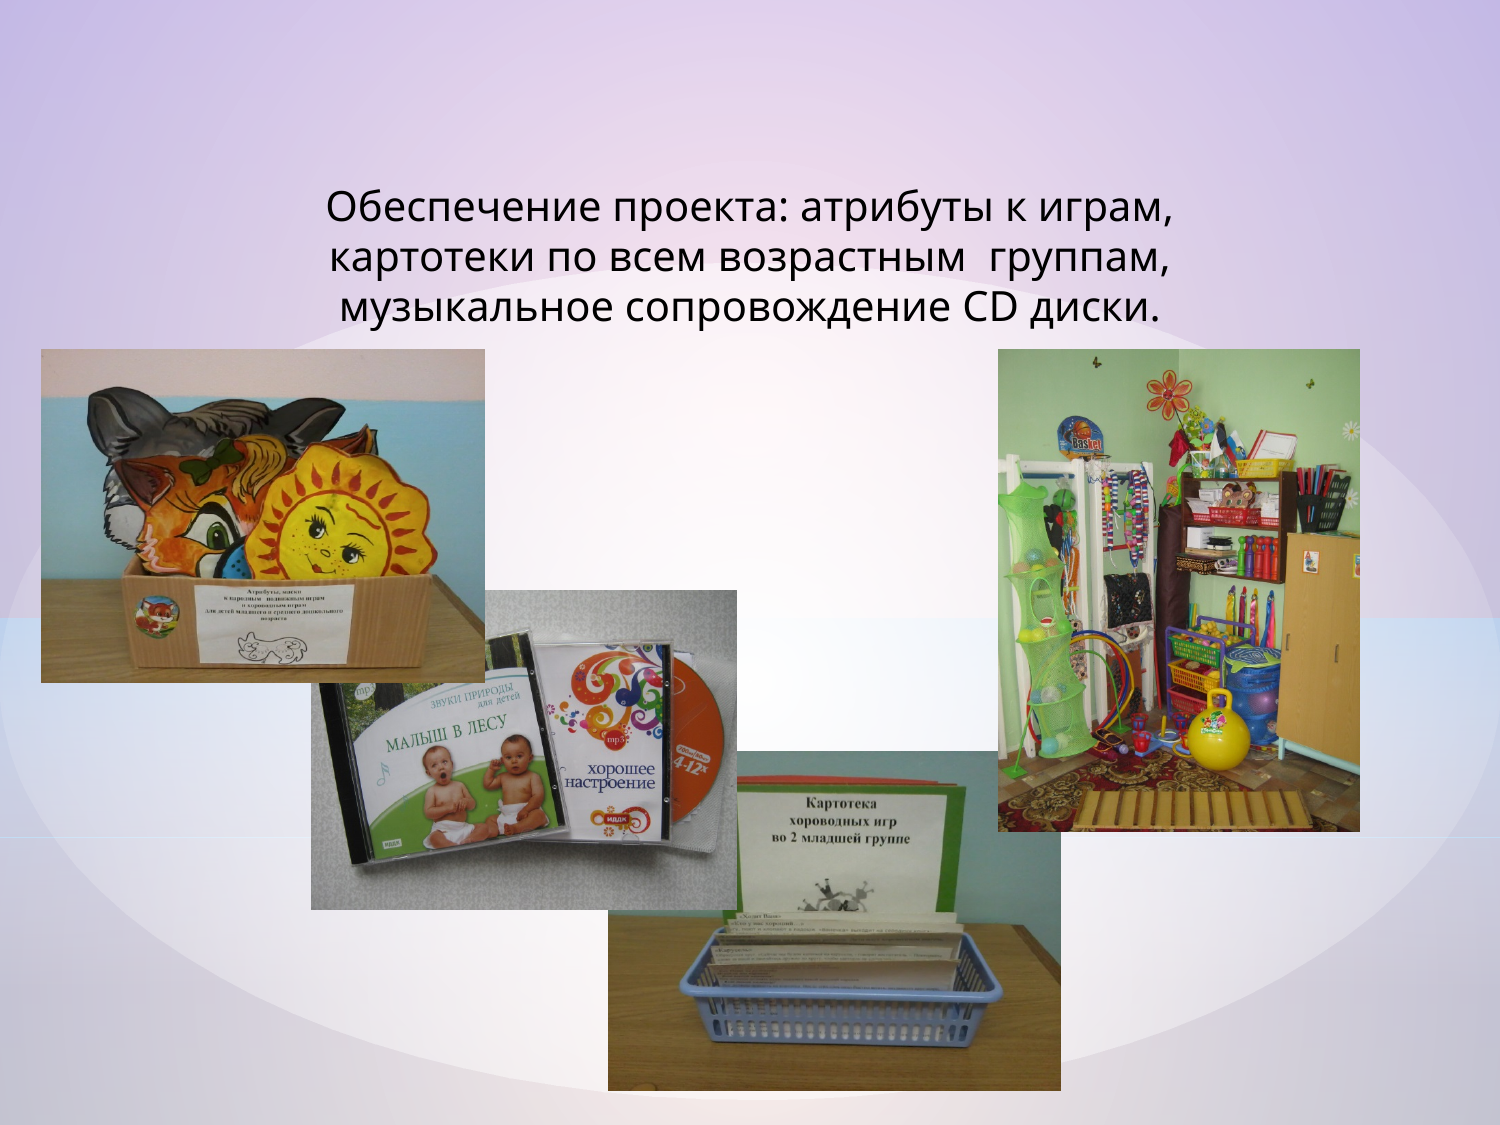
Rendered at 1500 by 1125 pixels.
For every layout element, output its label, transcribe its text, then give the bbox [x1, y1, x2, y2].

picture [41, 349, 1360, 1091]
text_box Обеспечение проекта: атрибуты к играм, картотеки по всем возрастным группам, музыкальное сопровождение CD диски. [230, 172, 1270, 383]
